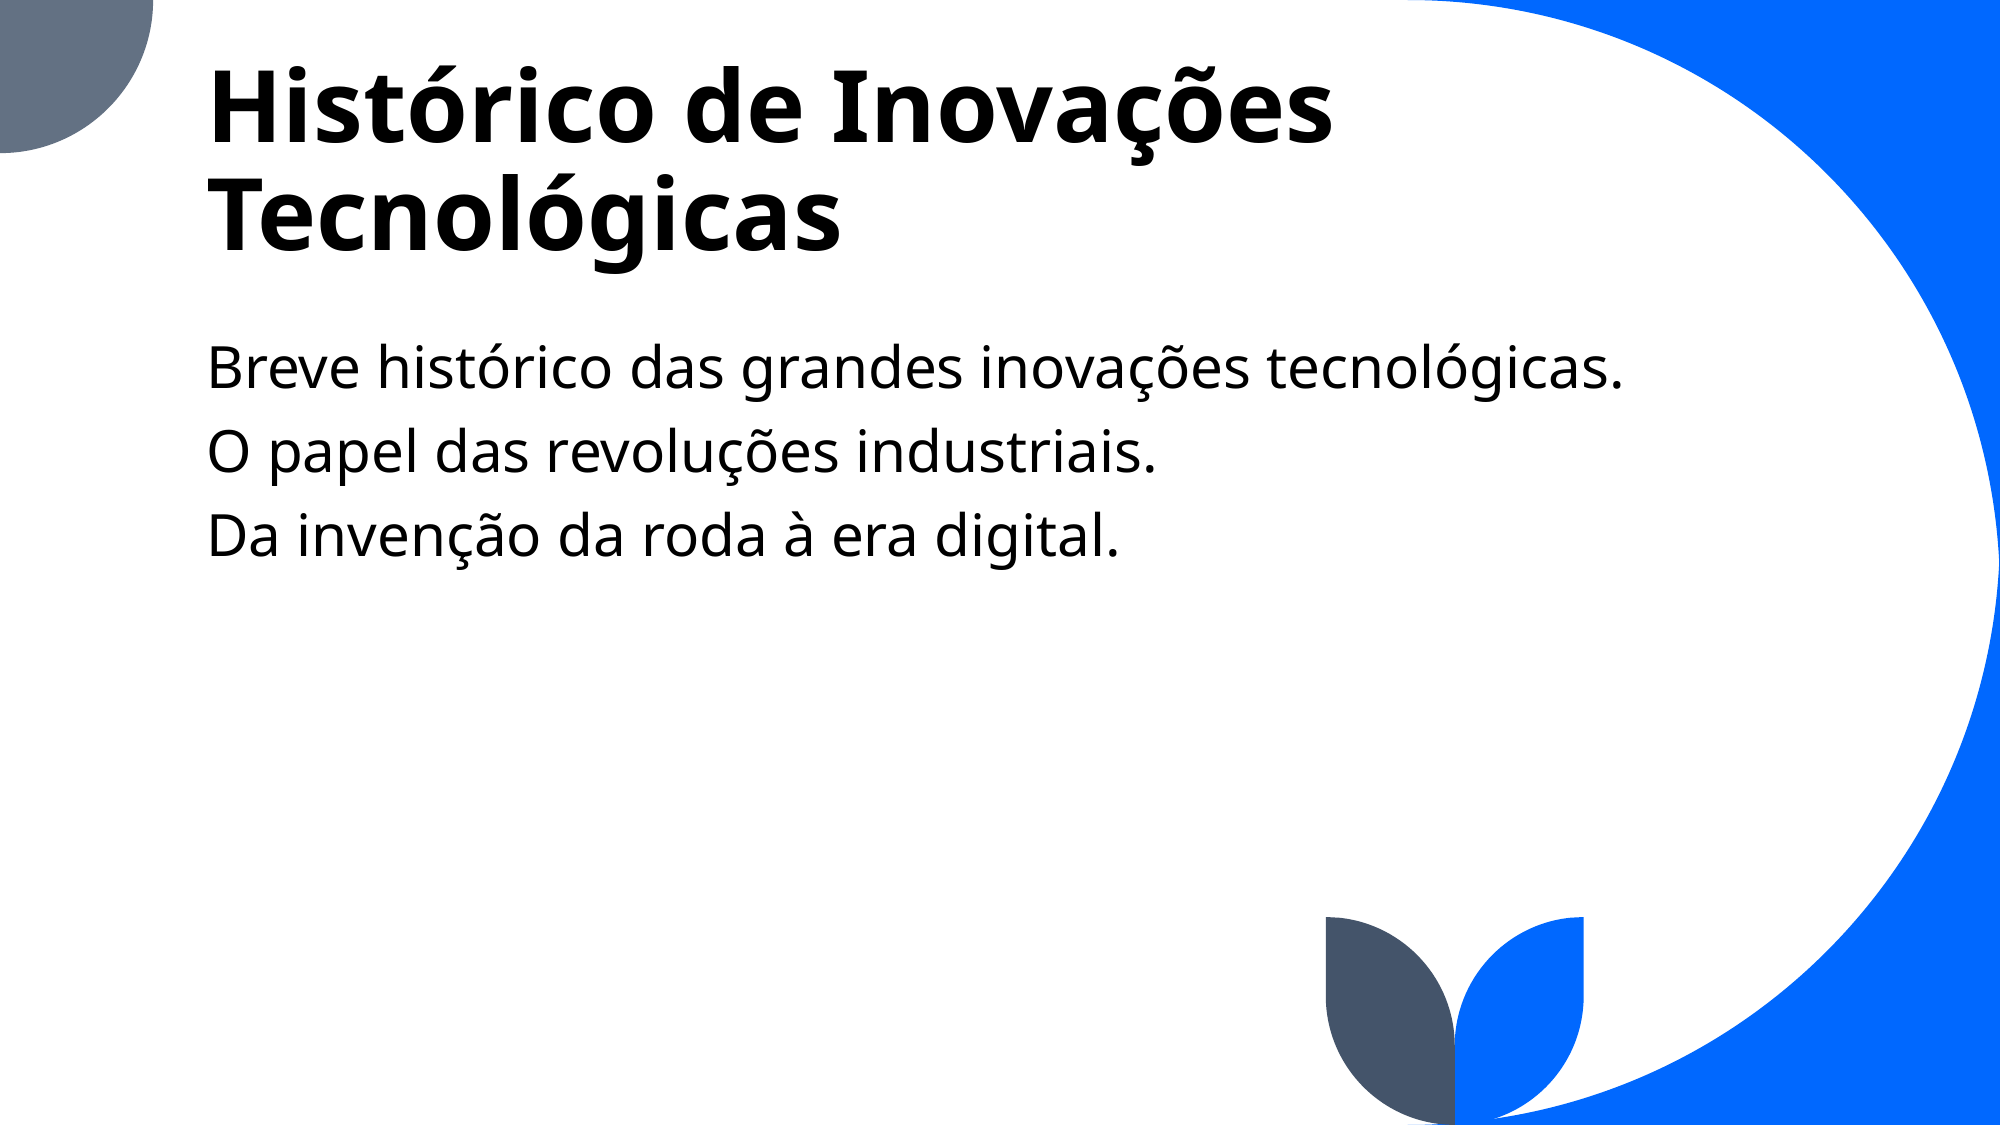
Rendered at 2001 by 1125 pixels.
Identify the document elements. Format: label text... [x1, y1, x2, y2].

title Histórico de Inovações Tecnológicas [191, 62, 1796, 280]
list Breve histórico das grandes inovações tecnológicas. O papel das revoluções industriais. Da invenção da roda à era digital. [191, 330, 1796, 884]
